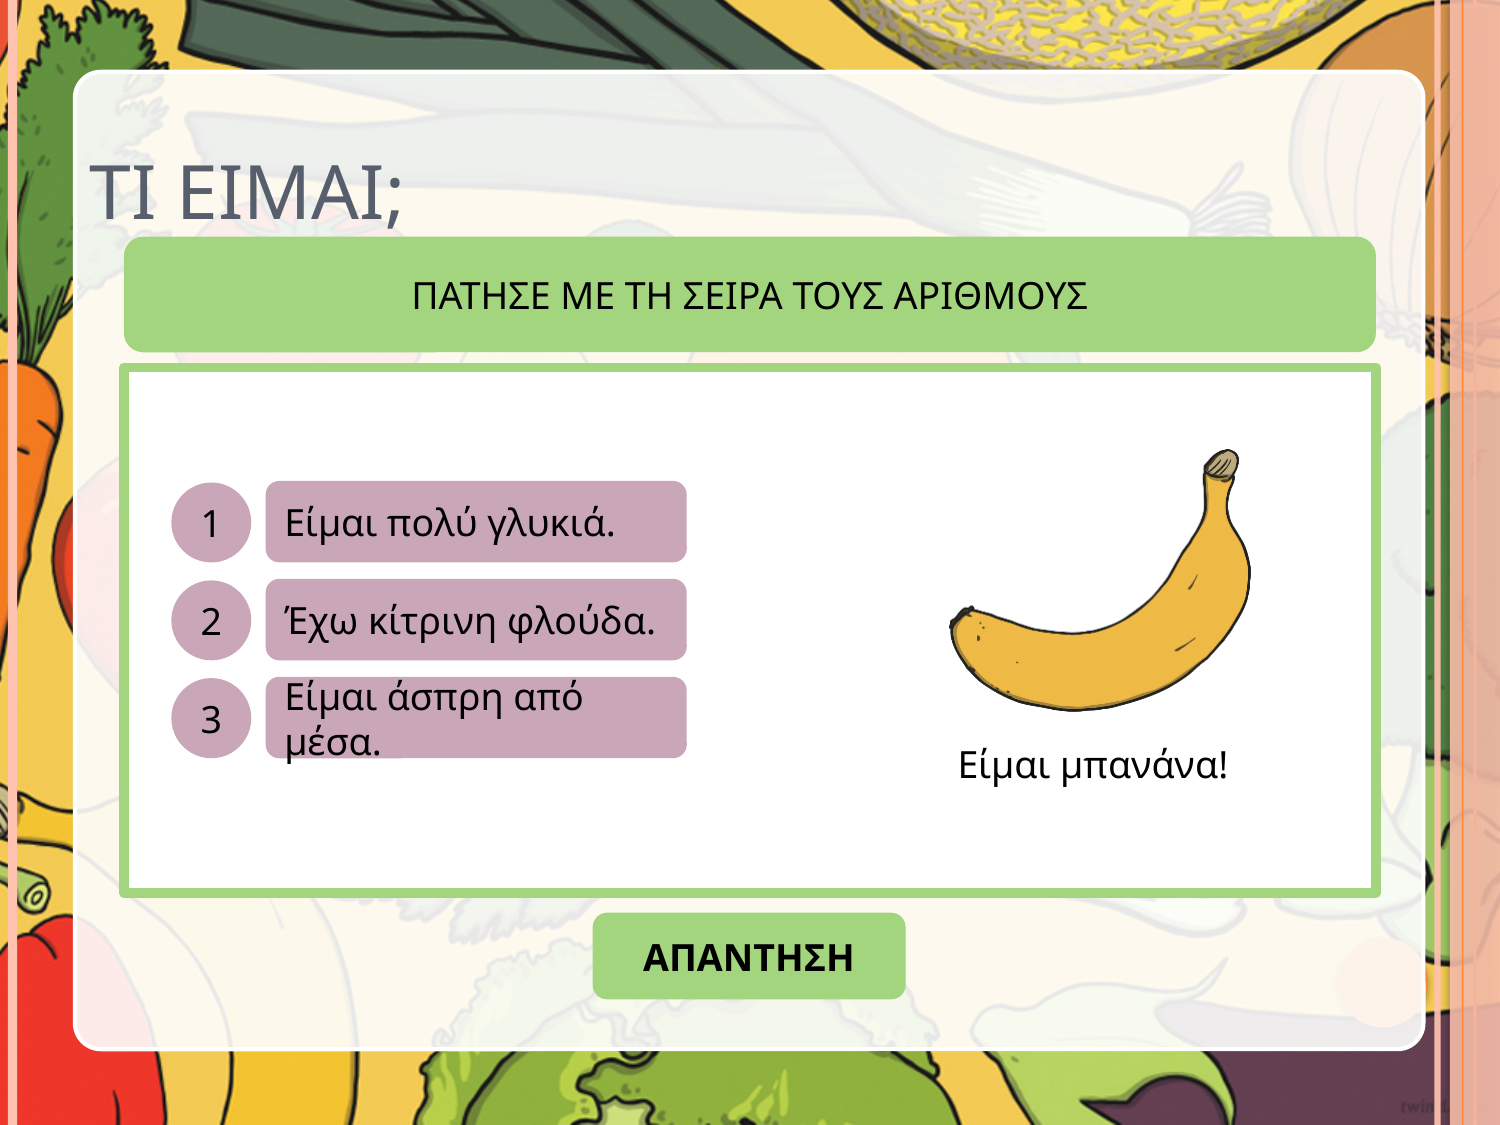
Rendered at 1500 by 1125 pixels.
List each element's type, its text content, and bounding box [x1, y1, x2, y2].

text_box 3 [169, 675, 254, 761]
text_box Έχω κίτρινη φλούδα. [263, 576, 689, 663]
text_box Είμαι πολύ γλυκιά. [263, 478, 689, 565]
text_box [122, 365, 1378, 895]
title ΤΙ ΕΙΜΑΙ; [75, 78, 1424, 242]
text_box 2 [169, 578, 254, 663]
text_box ΑΠΑΝΤΗΣΗ [590, 910, 908, 1002]
text_box ΠΑΤΗΣΕ ΜΕ ΤΗ ΣΕΙΡΑ ΤΟΥΣ ΑΡΙΘΜΟΥΣ [121, 234, 1379, 355]
picture [0, 0, 7, 1125]
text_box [925, 440, 1252, 795]
text_box Είμαι άσπρη από μέσα. [263, 674, 689, 761]
text_box [1374, 1081, 1500, 1125]
picture [1441, 0, 1449, 1081]
text_box 1 [169, 480, 254, 565]
picture [18, 0, 1434, 1125]
